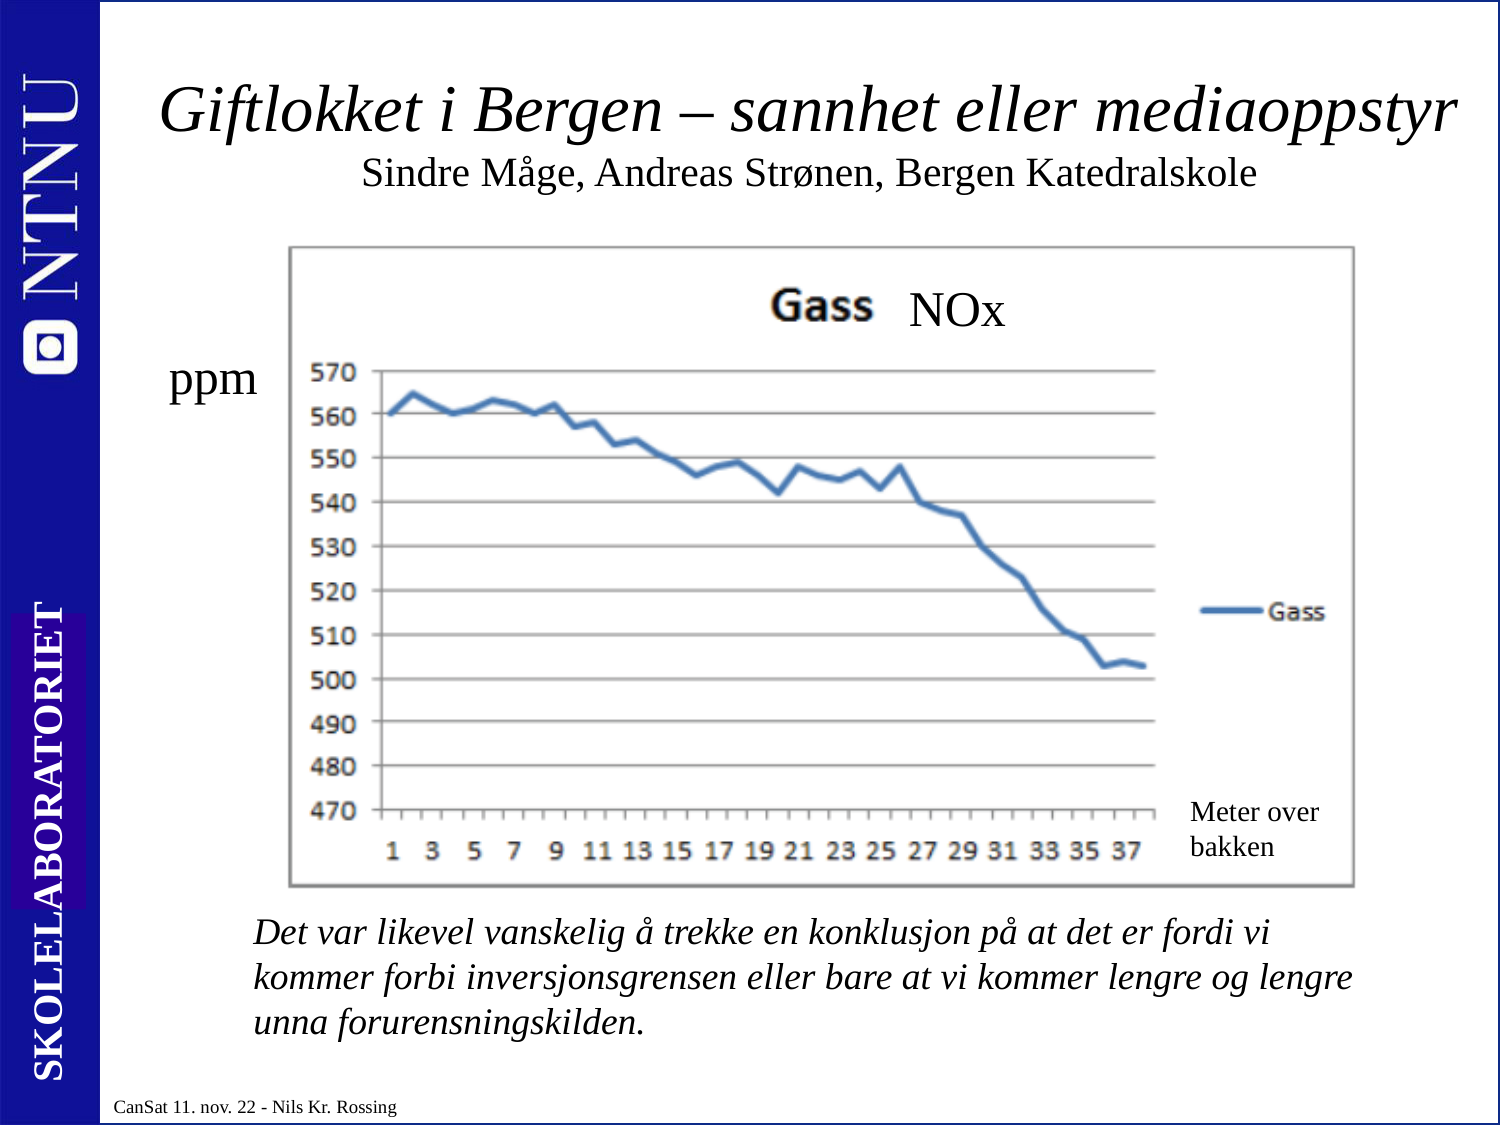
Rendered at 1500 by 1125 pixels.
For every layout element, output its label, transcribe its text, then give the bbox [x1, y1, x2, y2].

title Giftlokket i Bergen – sannhet eller mediaoppstyr Sindre Måge, Andreas Strønen, Bergen Katedralskole [119, 0, 1500, 260]
picture [0, 0, 100, 1125]
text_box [153, 235, 1365, 901]
text_box Det var likevel vanskelig å trekke en konklusjon på at det er fordi vi kommer forbi inversjonsgrensen eller bare at vi kommer lengre og lengre unna forurensningskilden. [238, 899, 1391, 1050]
